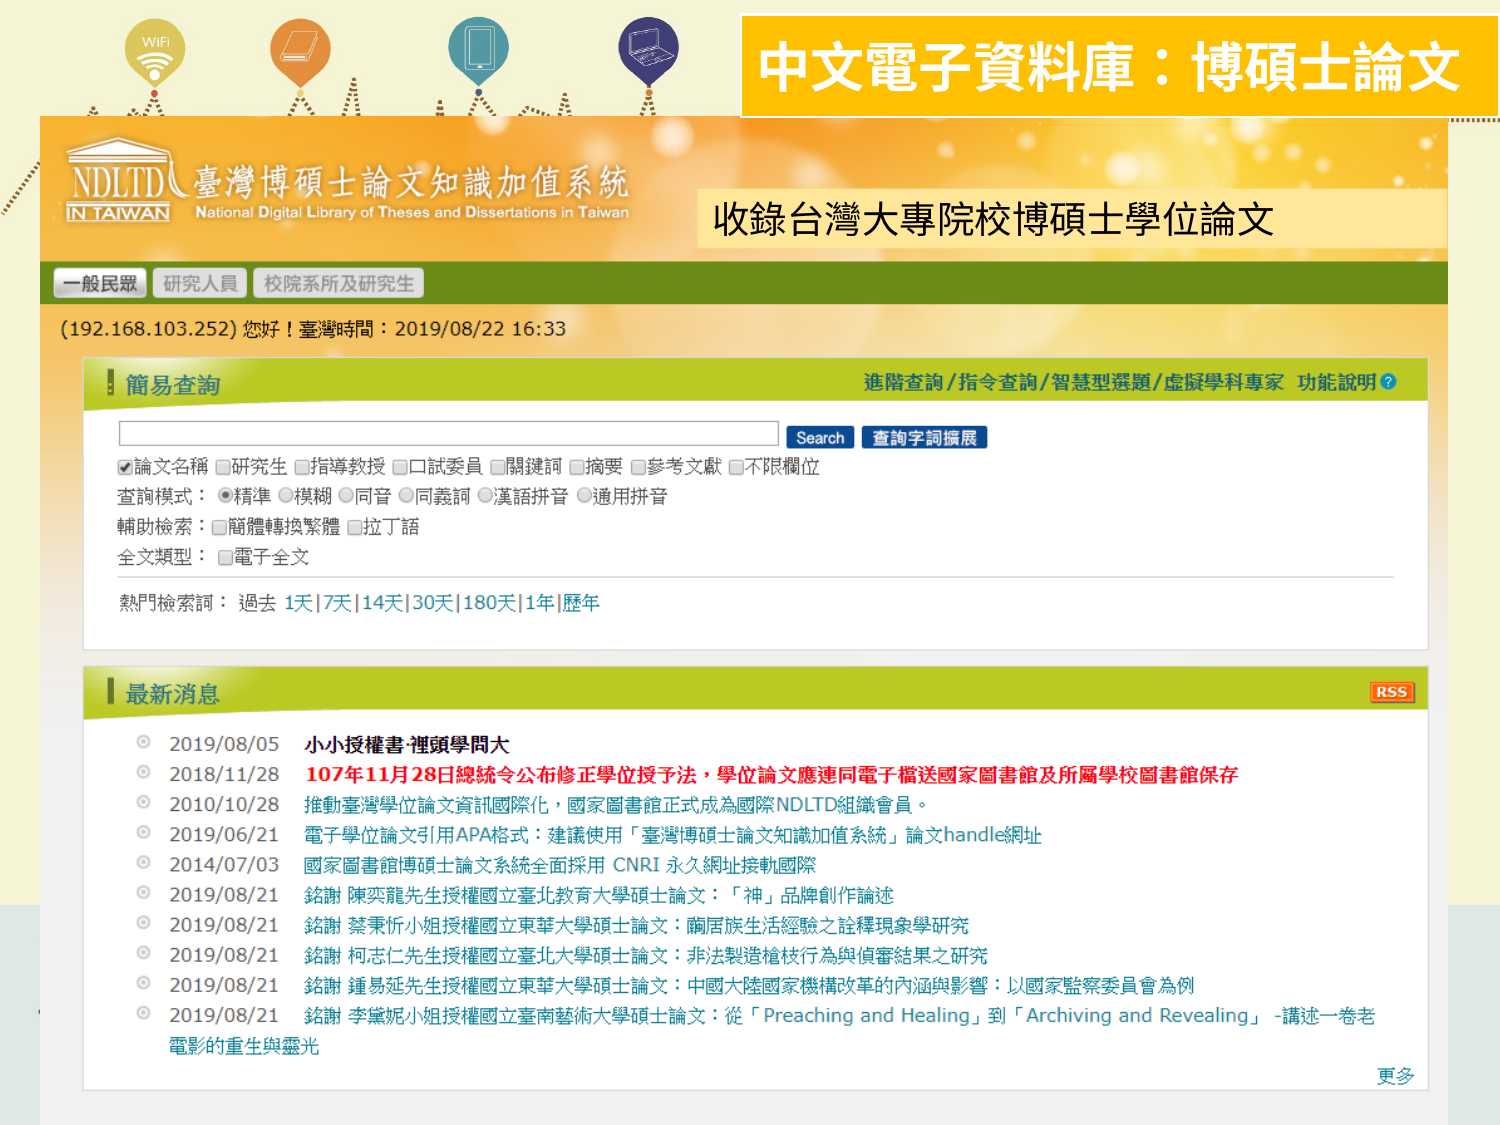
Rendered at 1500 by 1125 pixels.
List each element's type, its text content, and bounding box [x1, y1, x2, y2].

text_box 中文電子資料庫：博碩士論文 [740, 13, 1500, 118]
picture [0, 0, 1500, 1125]
